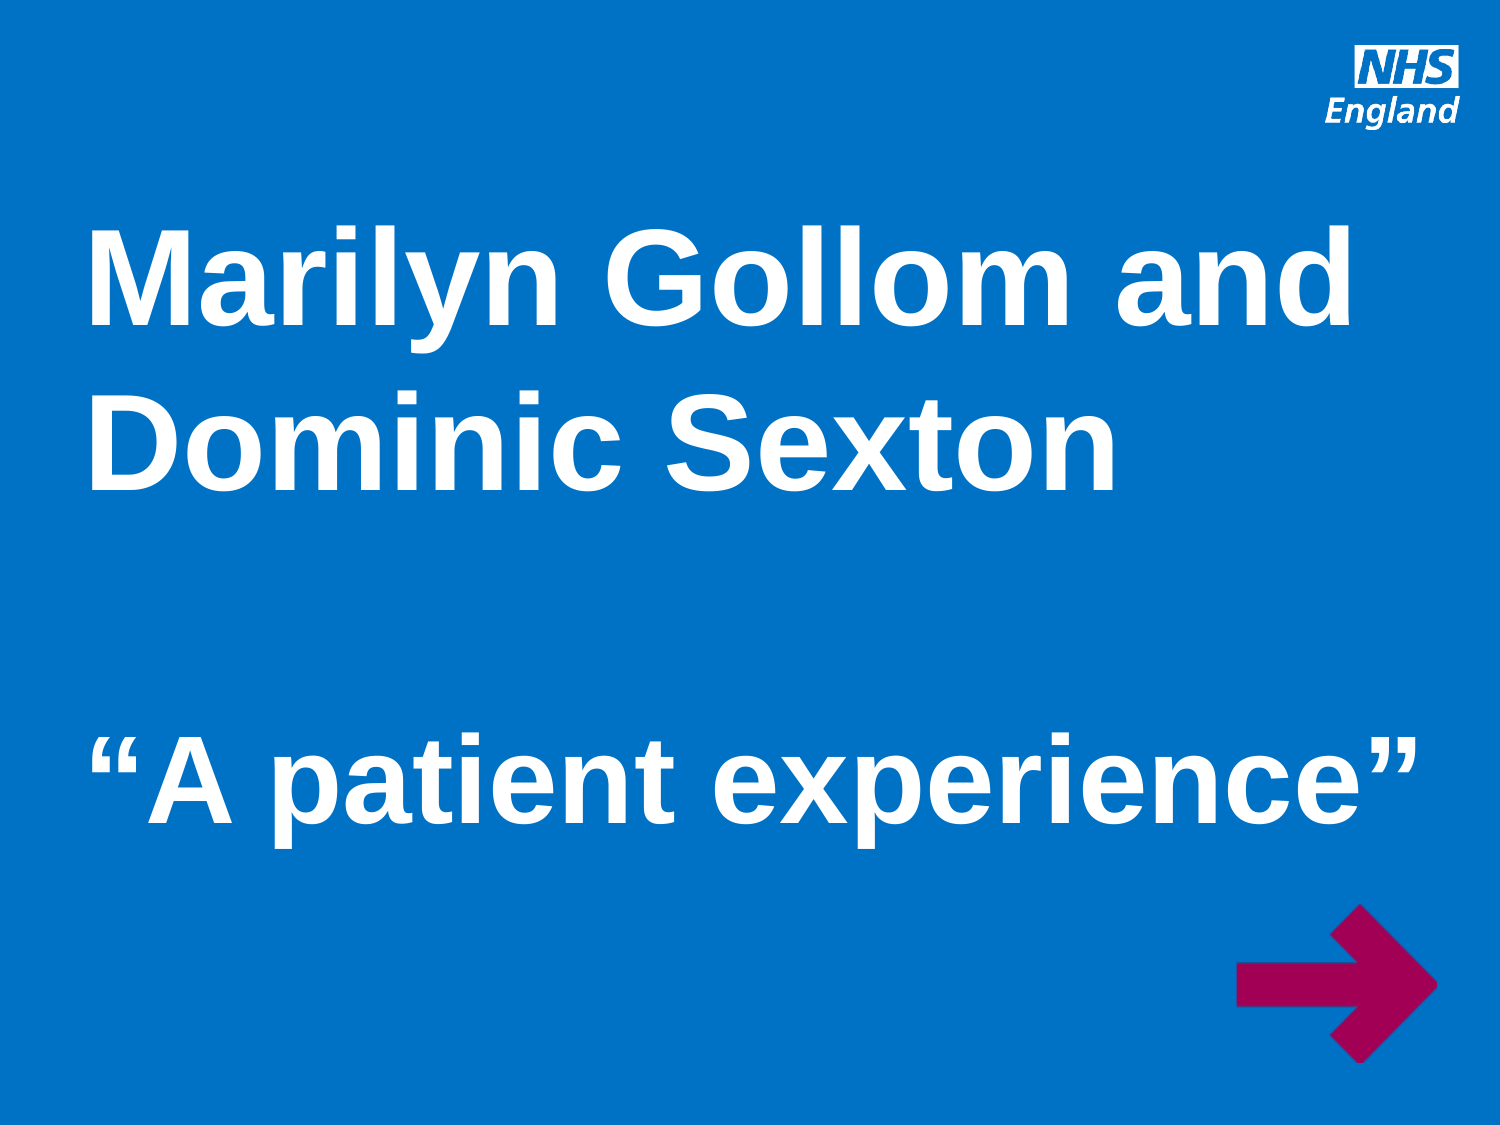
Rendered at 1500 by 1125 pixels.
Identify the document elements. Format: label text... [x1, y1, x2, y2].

picture [1325, 45, 1460, 130]
title Marilyn Gollom and Dominic Sexton “A patient experience” [68, 180, 1500, 776]
